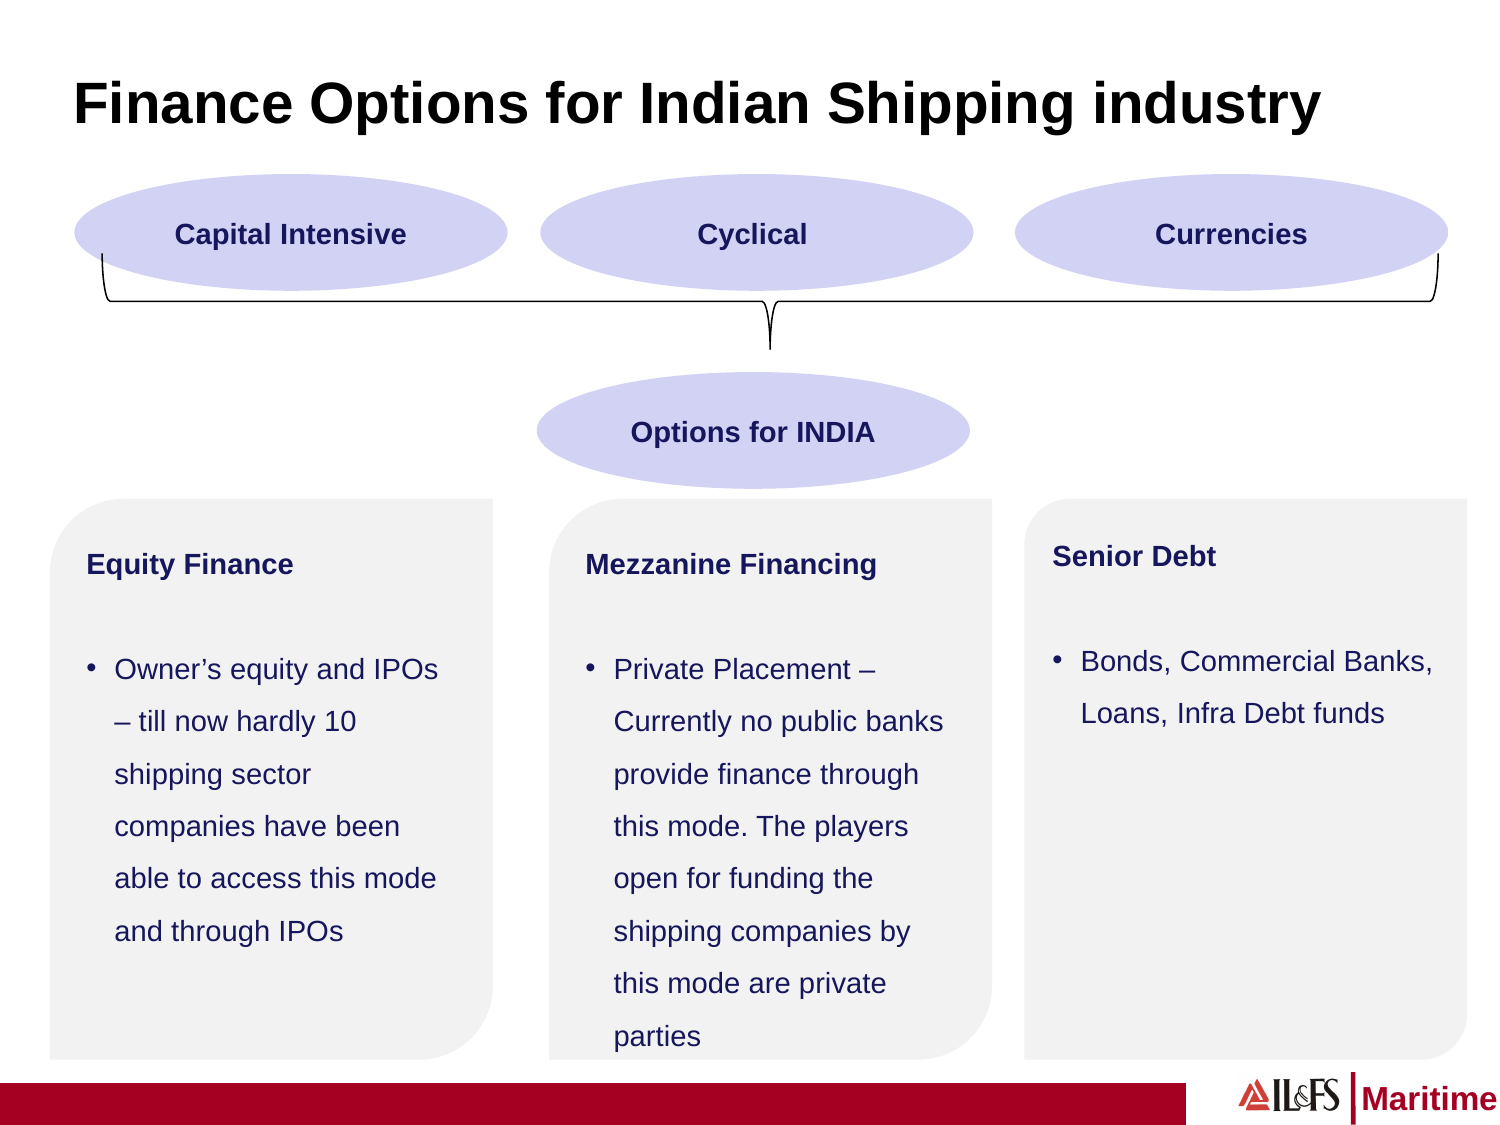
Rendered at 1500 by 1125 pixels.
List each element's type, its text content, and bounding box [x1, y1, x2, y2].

text_box Capital Intensive [72, 171, 510, 263]
text_box Senior Debt Bonds, Commercial Banks, Loans, Infra Debt funds [1022, 496, 1470, 1062]
text_box Cyclical [538, 171, 976, 253]
text_box Equity Finance Owner’s equity and IPOs – till now hardly 10 shipping sector companies have been able to access this mode and through IPOs [47, 496, 495, 1062]
text_box Options for INDIA [534, 369, 973, 491]
title Finance Options for Indian Shipping industry [58, 37, 1434, 163]
text_box Currencies [1012, 171, 1451, 253]
text_box [101, 253, 1439, 351]
text_box Mezzanine Financing Private Placement – Currently no public banks provide finance through this mode. The players open for funding the shipping companies by this mode are private parties [546, 496, 995, 1062]
